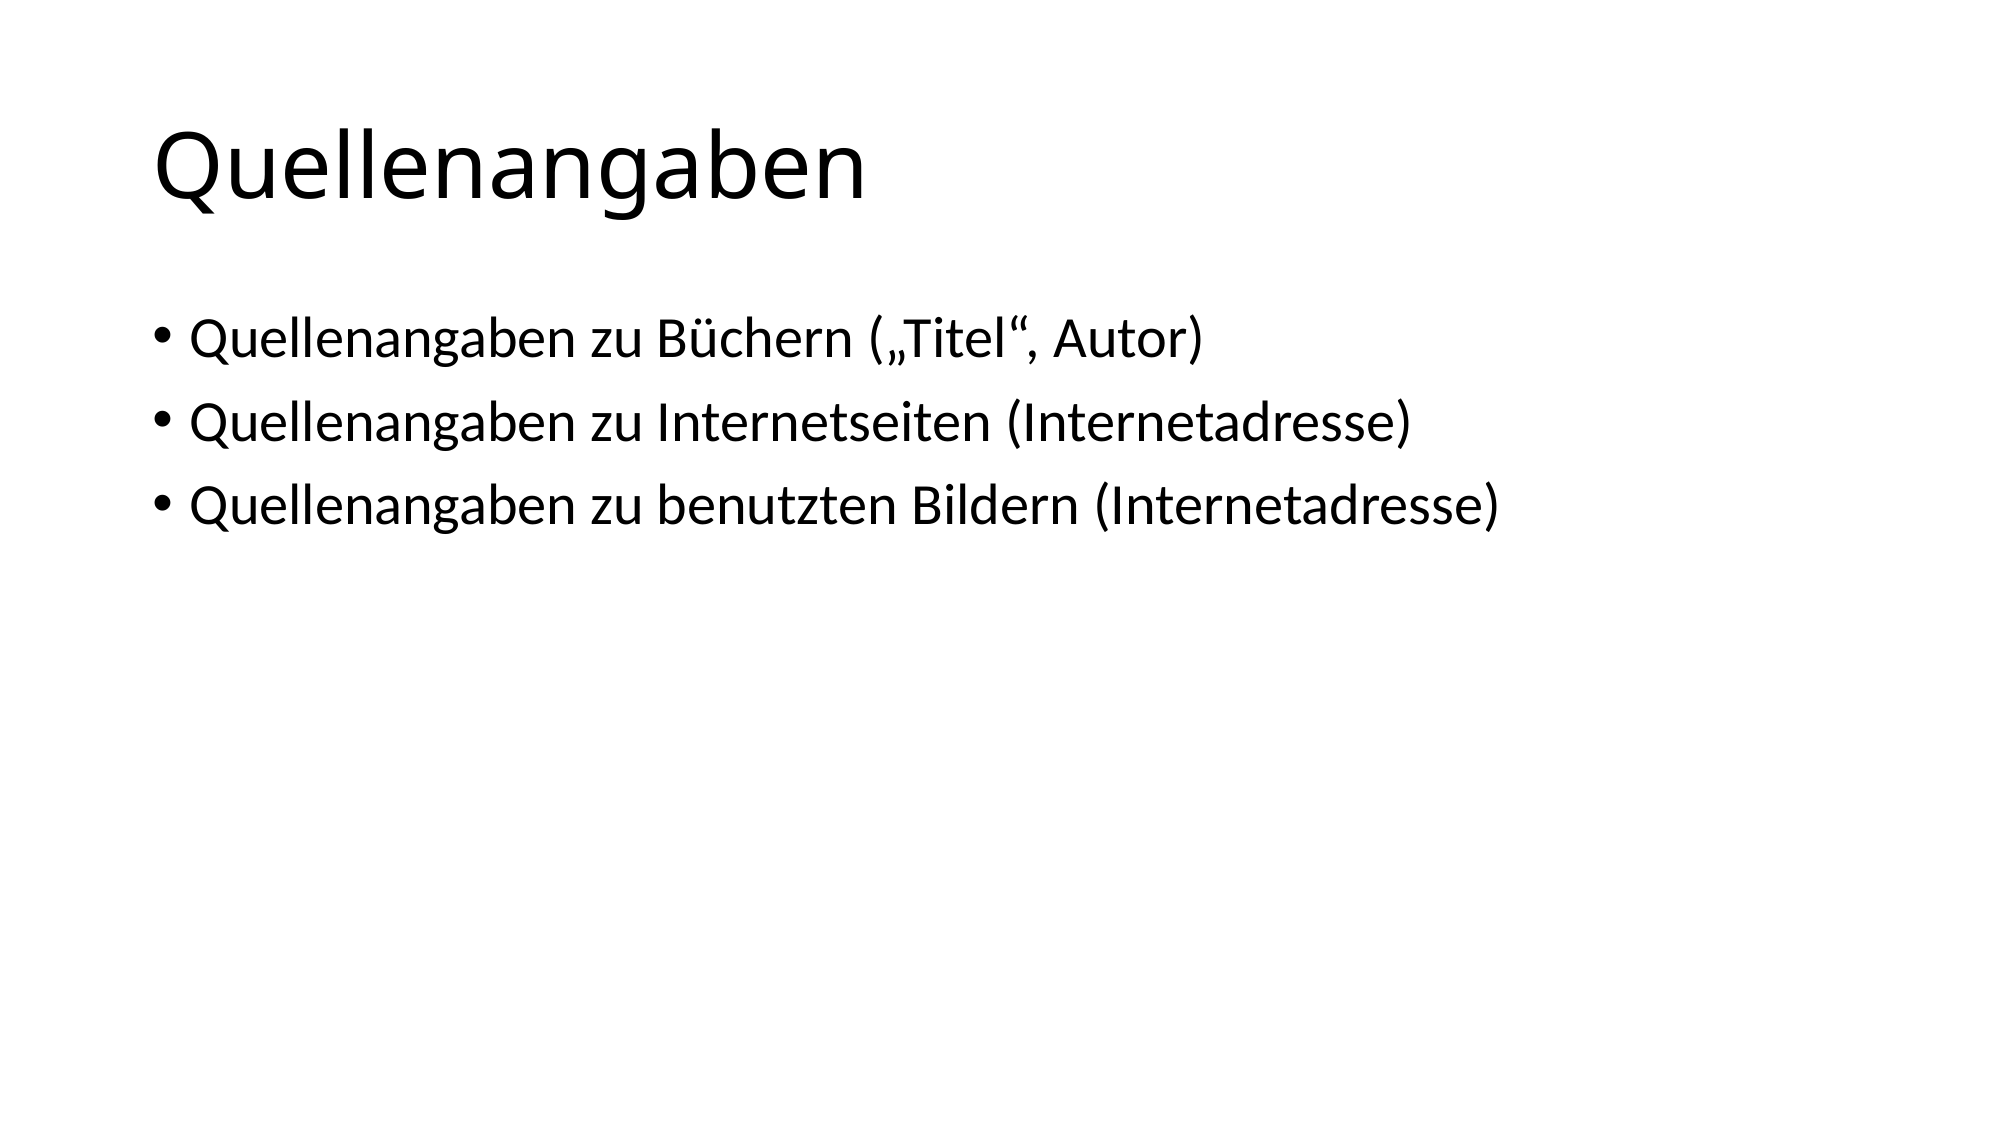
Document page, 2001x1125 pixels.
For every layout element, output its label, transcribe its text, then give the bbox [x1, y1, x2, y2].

list Quellenangaben zu Büchern („Titel“, Autor) Quellenangaben zu Internetseiten (Internetadresse) Quellenangaben zu benutzten Bildern (Internetadresse) [137, 299, 1863, 1014]
title Quellenangaben [137, 59, 1863, 278]
